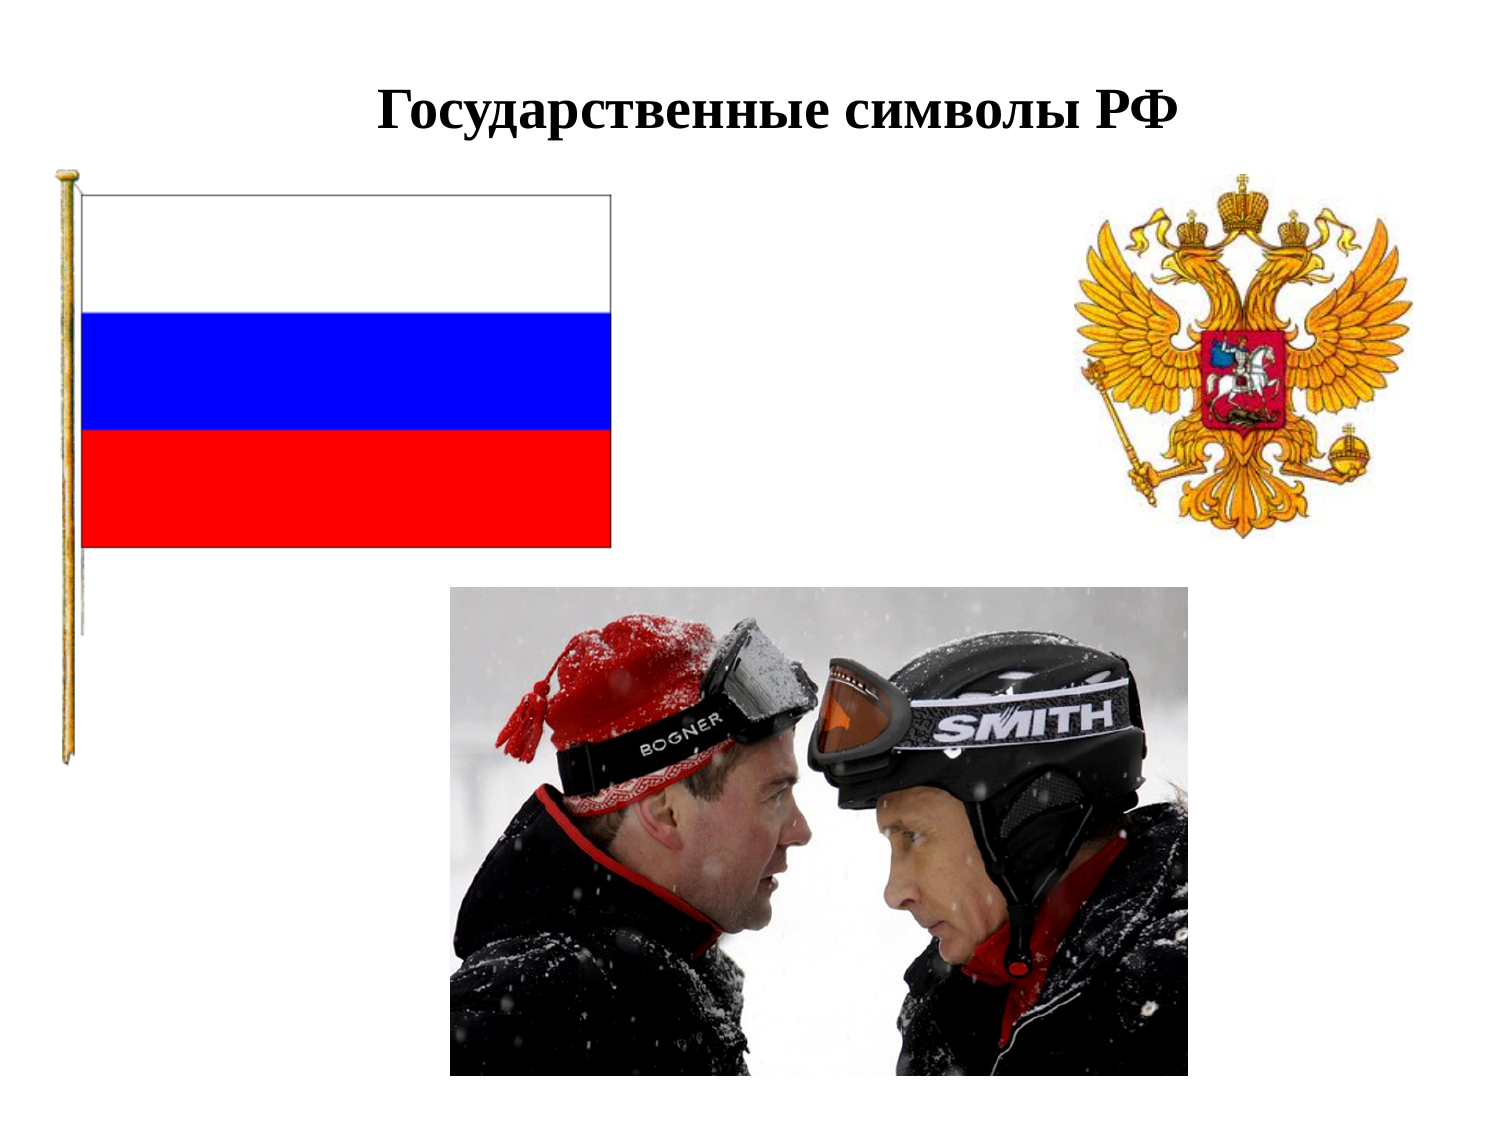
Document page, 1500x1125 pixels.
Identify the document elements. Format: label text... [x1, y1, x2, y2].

picture [1074, 174, 1413, 540]
text_box Государственные символы РФ [362, 62, 1288, 148]
picture [49, 162, 1188, 1077]
